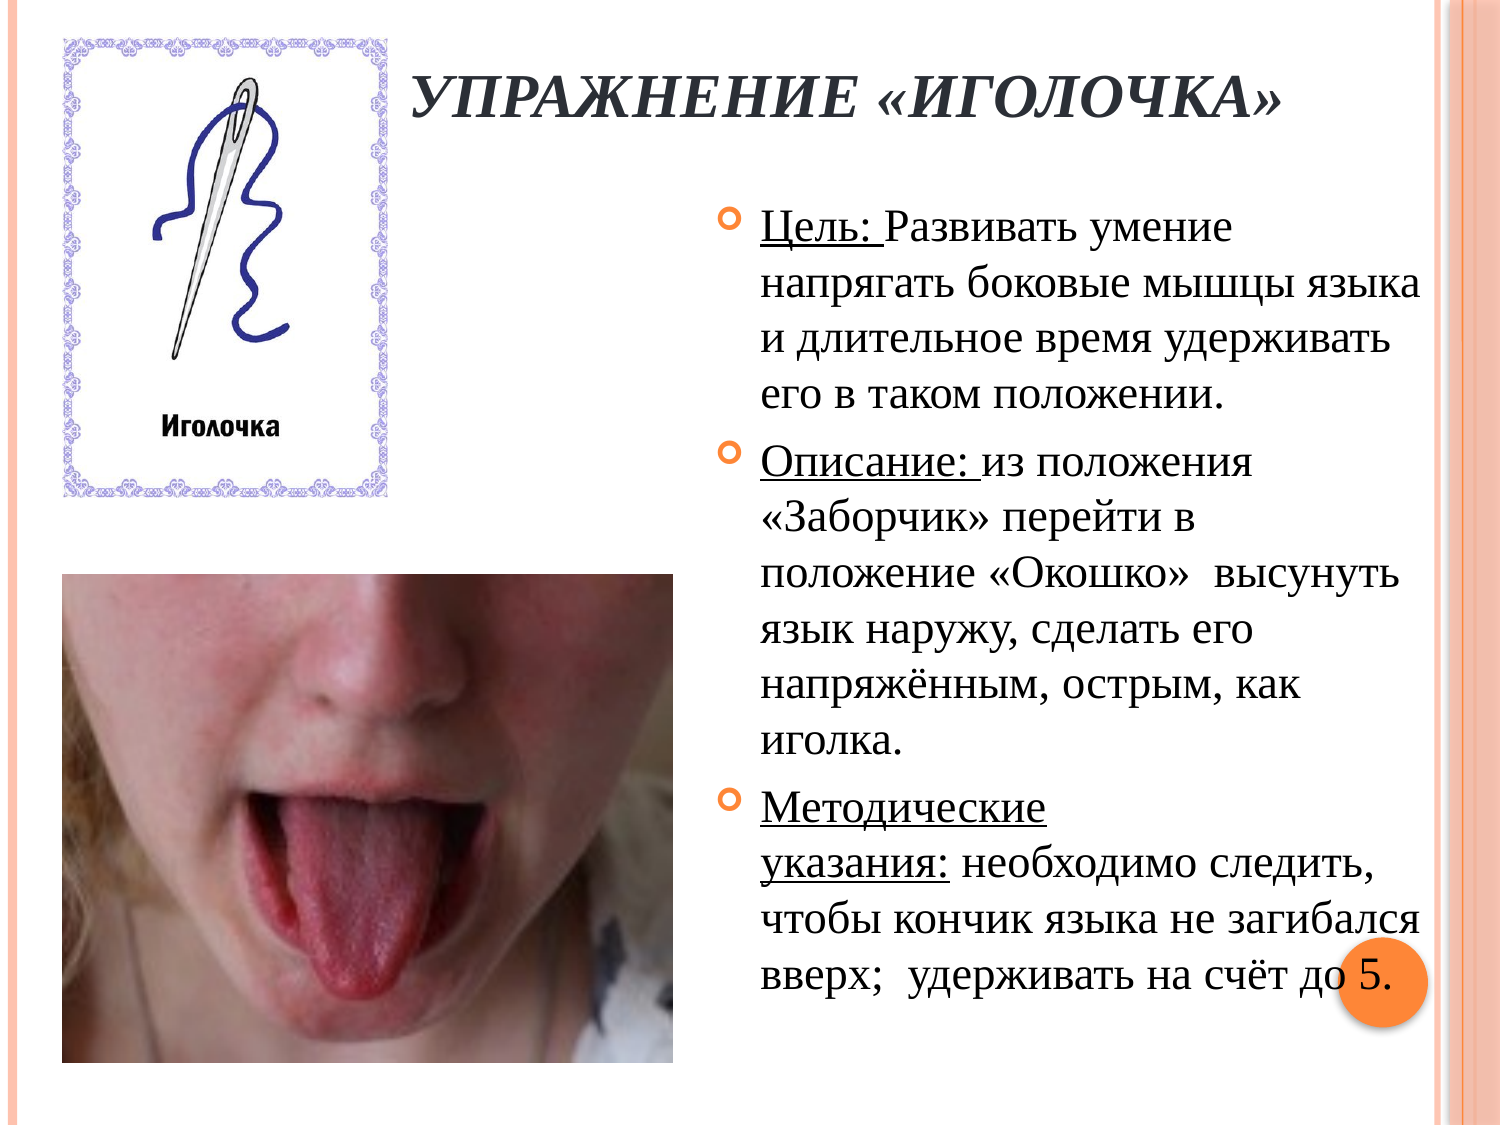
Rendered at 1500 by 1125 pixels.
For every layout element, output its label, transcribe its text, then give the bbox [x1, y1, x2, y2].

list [61, 574, 674, 1063]
list Цель: Развивать умение напрягать боковые мышцы языка и длительное время удерживать его в таком положении. Описание: из положения «Заборчик» перейти в положение «Окошко» высунуть язык наружу, сделать его напряжённым, острым, как иголка. Методические указания: необходимо следить, чтобы кончик языка не загибался вверх; удерживать на счёт до 5. [700, 187, 1438, 1013]
picture [61, 36, 388, 498]
title Упражнение «Иголочка» [393, 45, 1300, 213]
